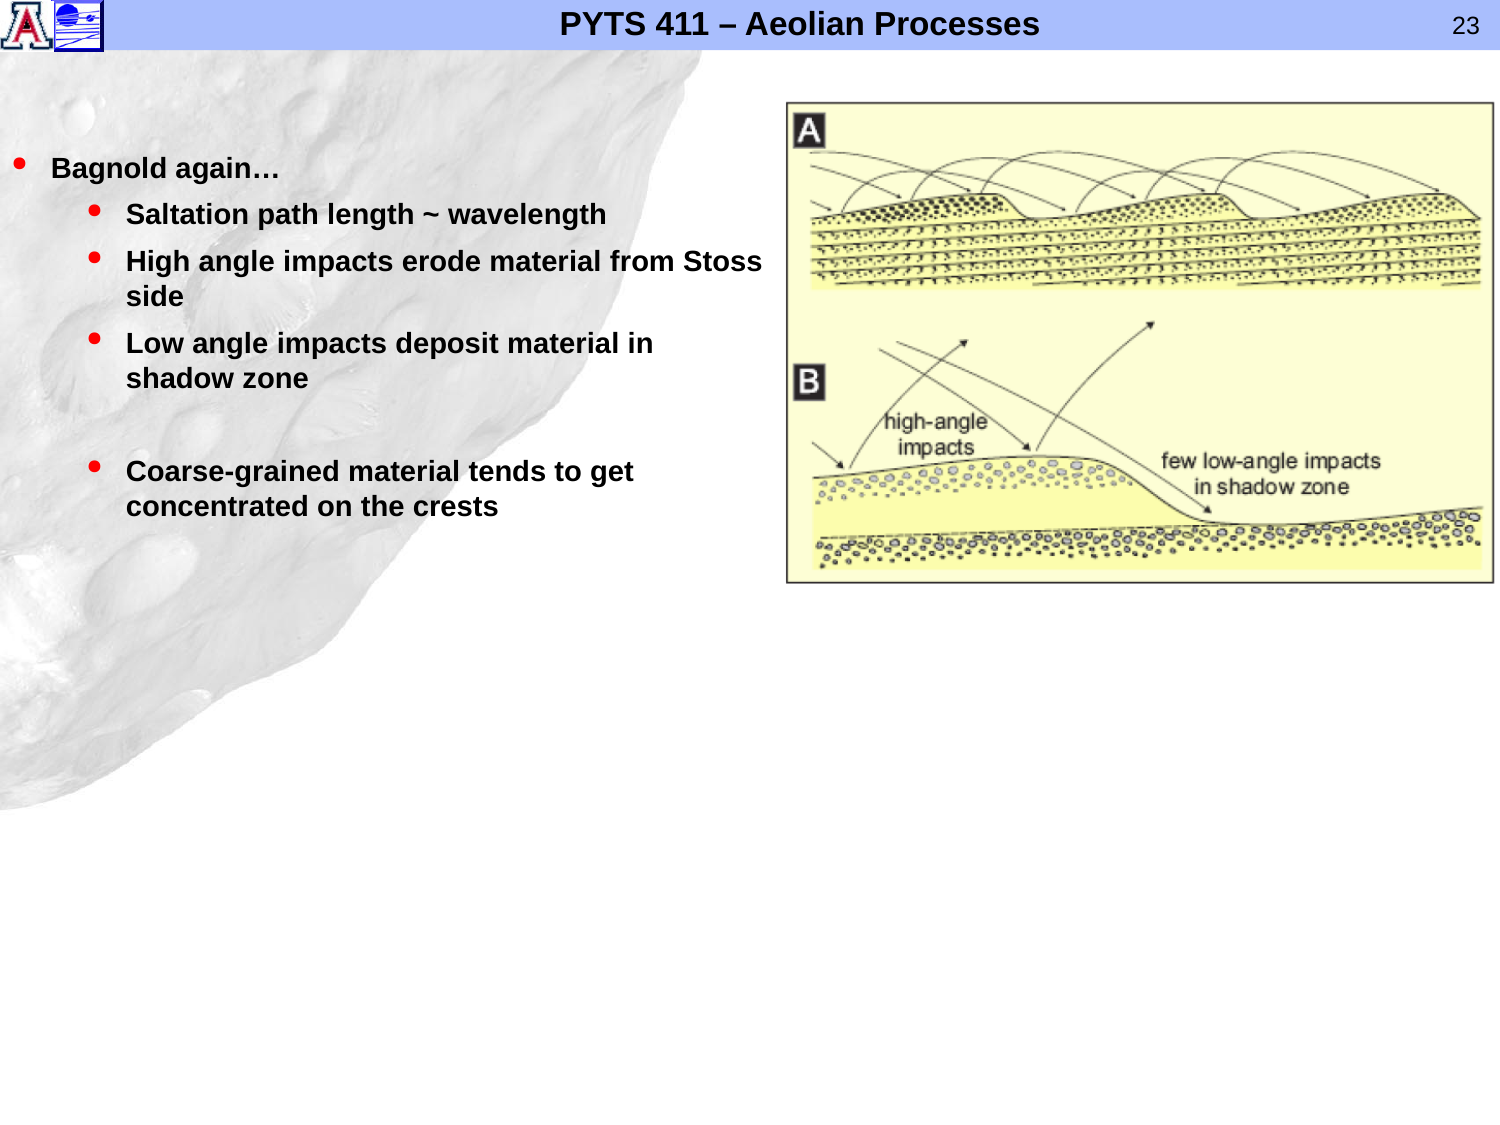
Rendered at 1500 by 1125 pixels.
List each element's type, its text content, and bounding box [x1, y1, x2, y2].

text_box Bagnold again… Saltation path length ~ wavelength High angle impacts erode material from Stoss side Low angle impacts deposit material in shadow zone Coarse-grained material tends to get concentrated on the crests [0, 142, 777, 532]
picture [0, 0, 1500, 1125]
